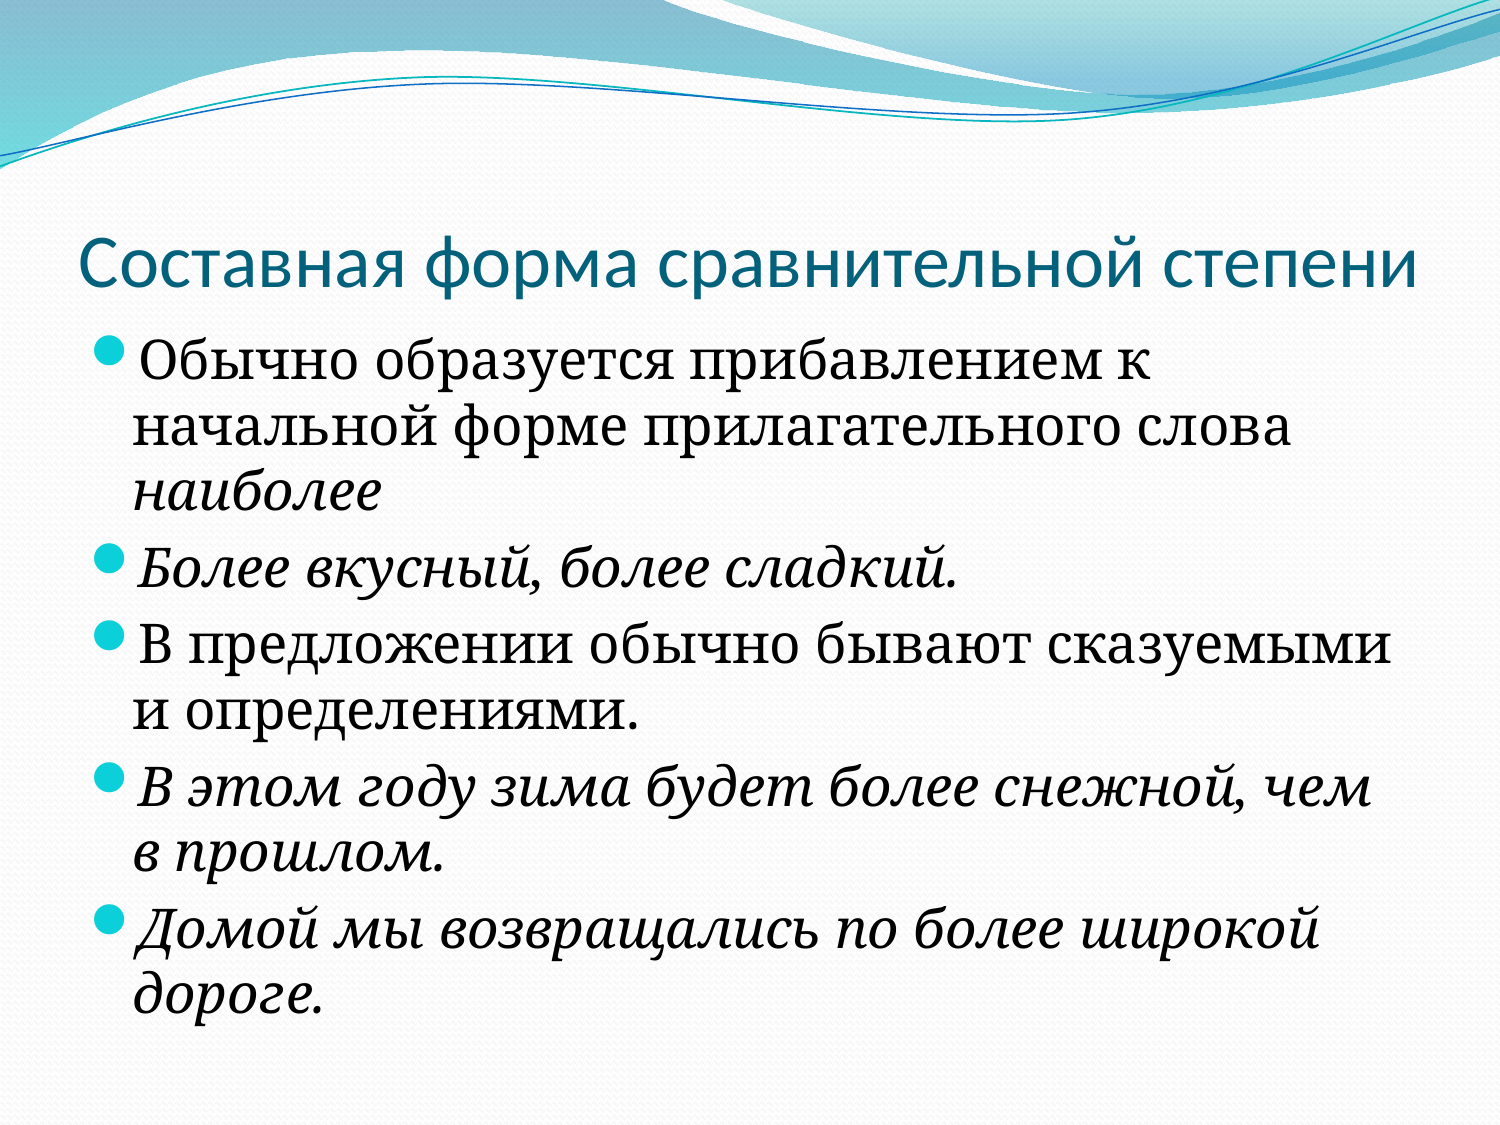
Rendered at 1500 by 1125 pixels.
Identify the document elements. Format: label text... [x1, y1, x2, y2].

title Составная форма сравнительной степени [75, 115, 1425, 303]
list Обычно образуется прибавлением к начальной форме прилагательного слова наиболее Более вкусный, более сладкий. В предложении обычно бывают сказуемыми и определениями. В этом году зима будет более снежной, чем в прошлом. Домой мы возвращались по более широкой дороге. [75, 317, 1425, 1038]
